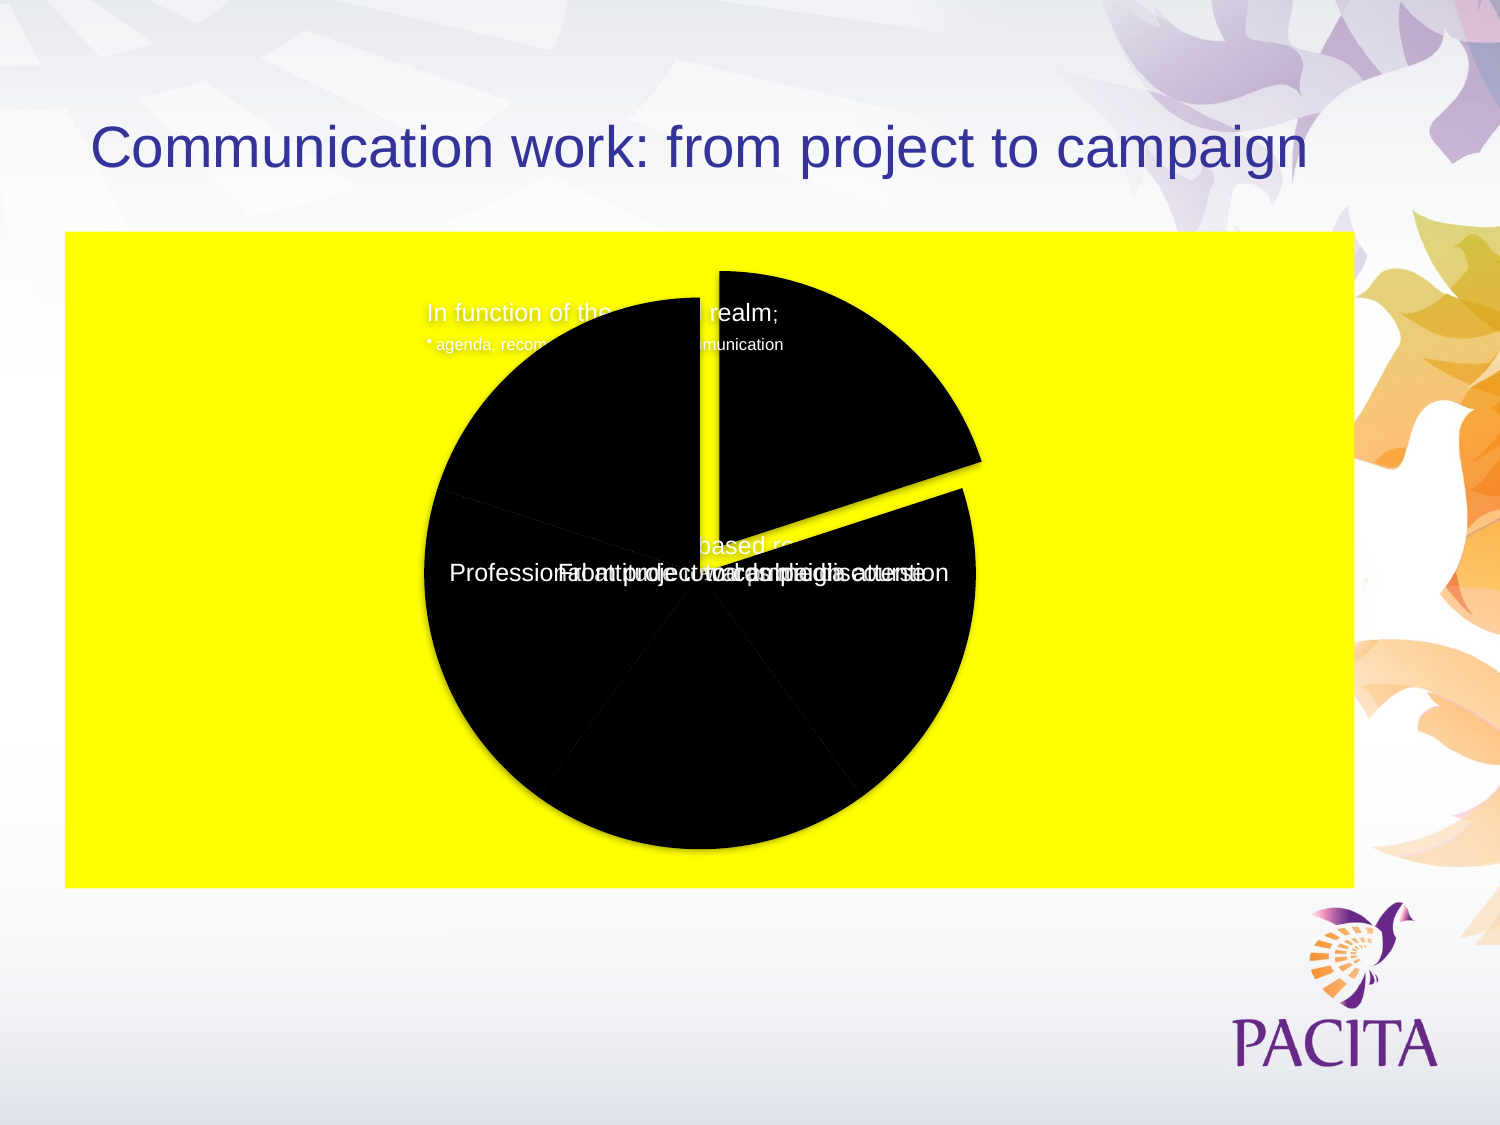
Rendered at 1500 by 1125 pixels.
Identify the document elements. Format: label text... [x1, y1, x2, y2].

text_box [64, 231, 1355, 889]
title Communication work: from project to campaign [75, 101, 1425, 290]
picture [0, 0, 1500, 1125]
